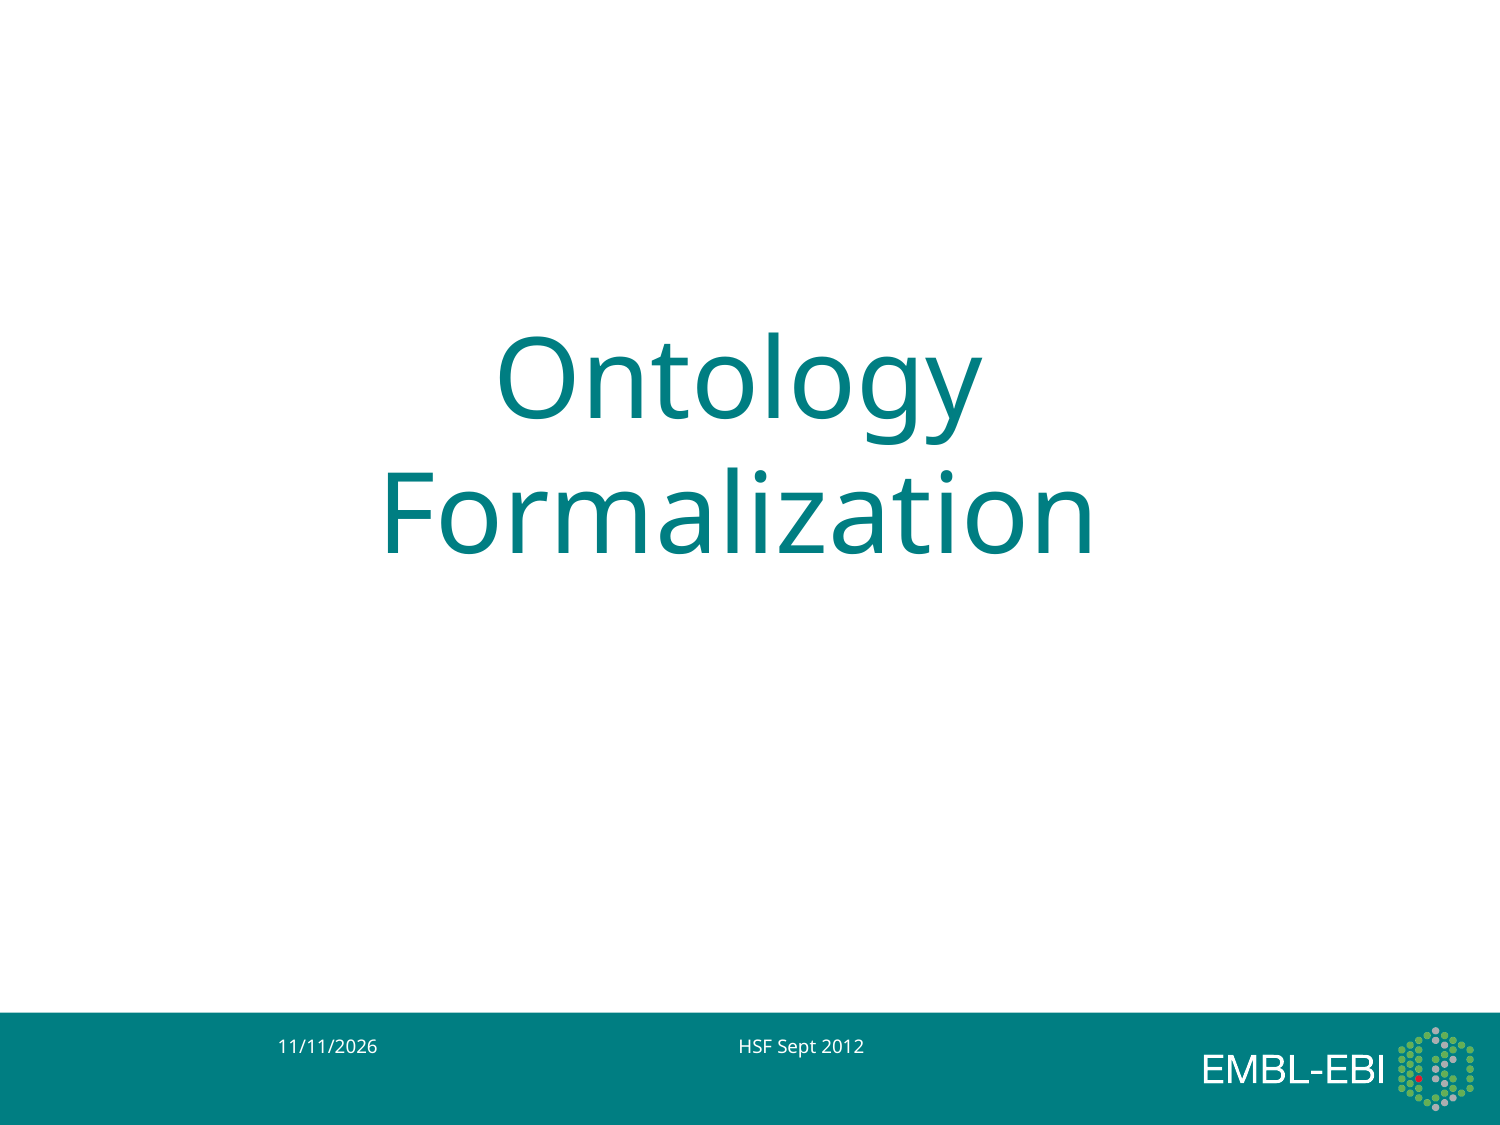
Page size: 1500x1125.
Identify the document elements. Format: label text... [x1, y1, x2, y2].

footer HSF Sept 2012 [738, 1034, 1214, 1073]
picture [1198, 1025, 1480, 1114]
title Ontology Formalization [69, 305, 1408, 432]
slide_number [277, 1034, 553, 1073]
